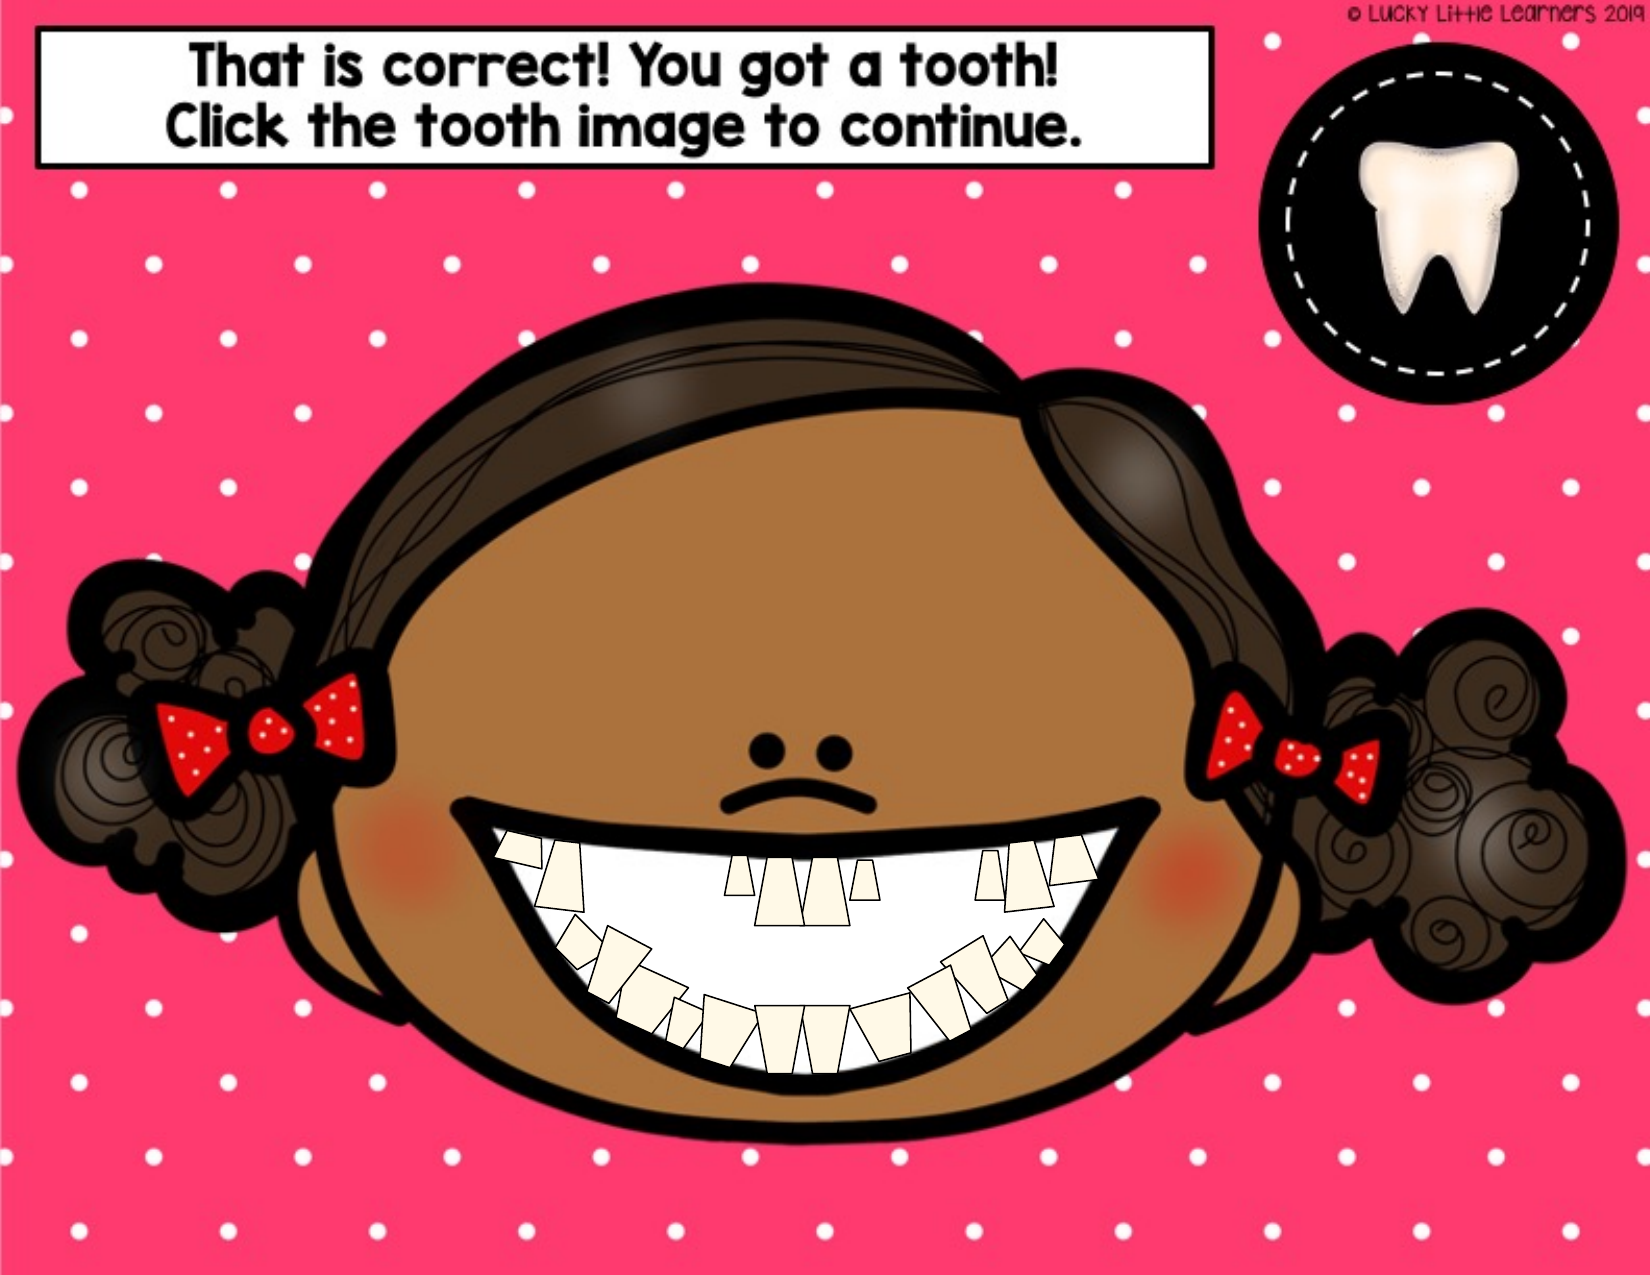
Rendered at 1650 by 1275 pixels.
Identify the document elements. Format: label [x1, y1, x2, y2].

text_box [1004, 840, 1055, 913]
text_box [907, 965, 972, 1042]
text_box [665, 997, 703, 1049]
text_box [724, 855, 755, 896]
text_box [992, 936, 1038, 991]
text_box [754, 1005, 805, 1074]
text_box [1222, 32, 1650, 417]
text_box [534, 840, 584, 913]
text_box [802, 857, 850, 926]
text_box [802, 1005, 850, 1074]
text_box [849, 860, 880, 901]
text_box [0, 0, 1650, 1275]
text_box [586, 925, 652, 1004]
text_box [493, 830, 542, 869]
text_box [850, 992, 911, 1062]
text_box [1049, 834, 1099, 886]
text_box [975, 850, 1005, 901]
text_box [700, 994, 757, 1068]
text_box [940, 935, 1009, 1014]
text_box [754, 857, 805, 926]
text_box [616, 965, 689, 1034]
text_box [1020, 918, 1065, 966]
text_box [555, 914, 602, 970]
